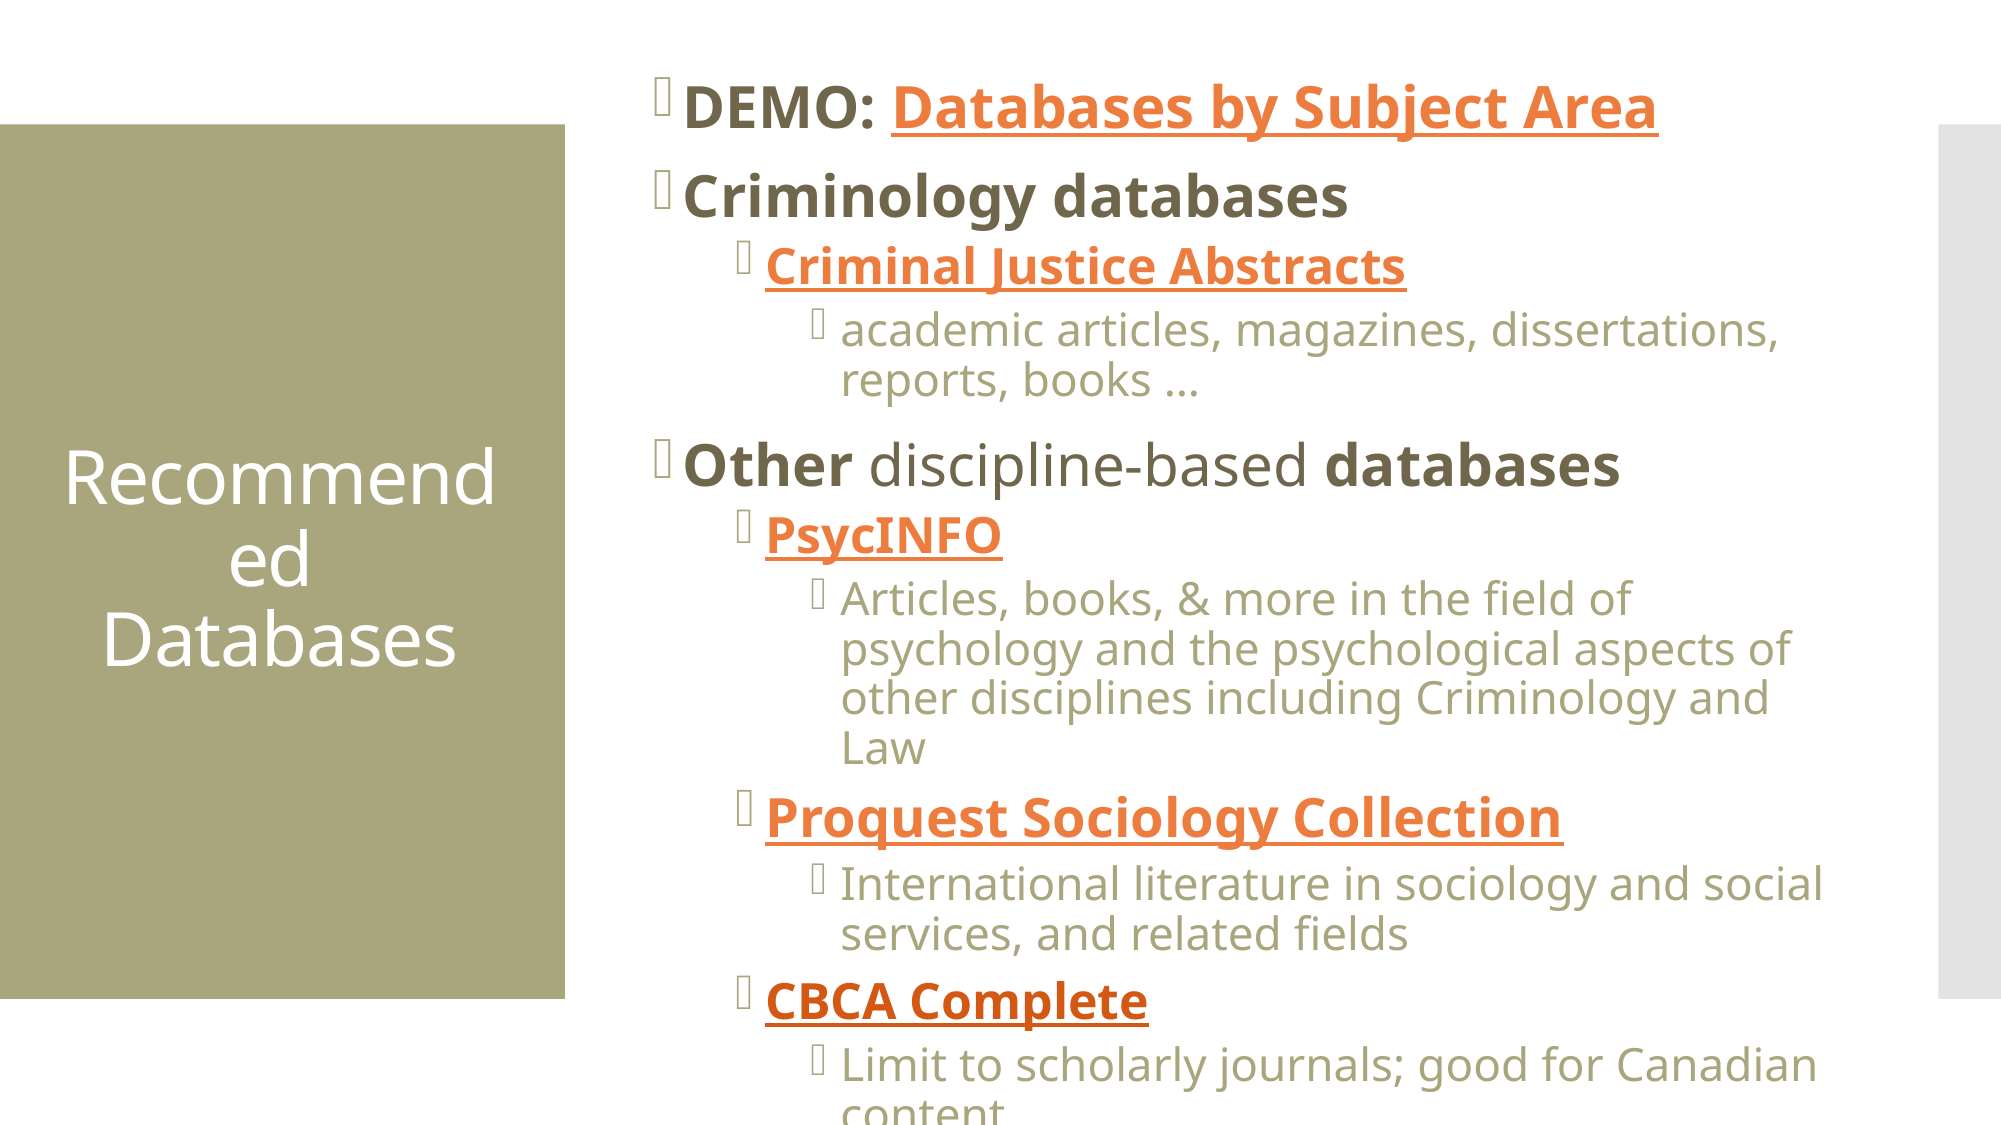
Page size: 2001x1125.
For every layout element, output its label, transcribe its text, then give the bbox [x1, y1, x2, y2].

list DEMO: Databases by Subject Area Criminology databases Criminal Justice Abstracts academic articles, magazines, dissertations, reports, books … Other discipline-based databases PsycINFO Articles, books, & more in the field of psychology and the psychological aspects of other disciplines including Criminology and Law Proquest Sociology Collection International literature in sociology and social services, and related fields CBCA Complete Limit to scholarly journals; good for Canadian content [637, 63, 1857, 1085]
title Recommended Databases [34, 184, 525, 940]
